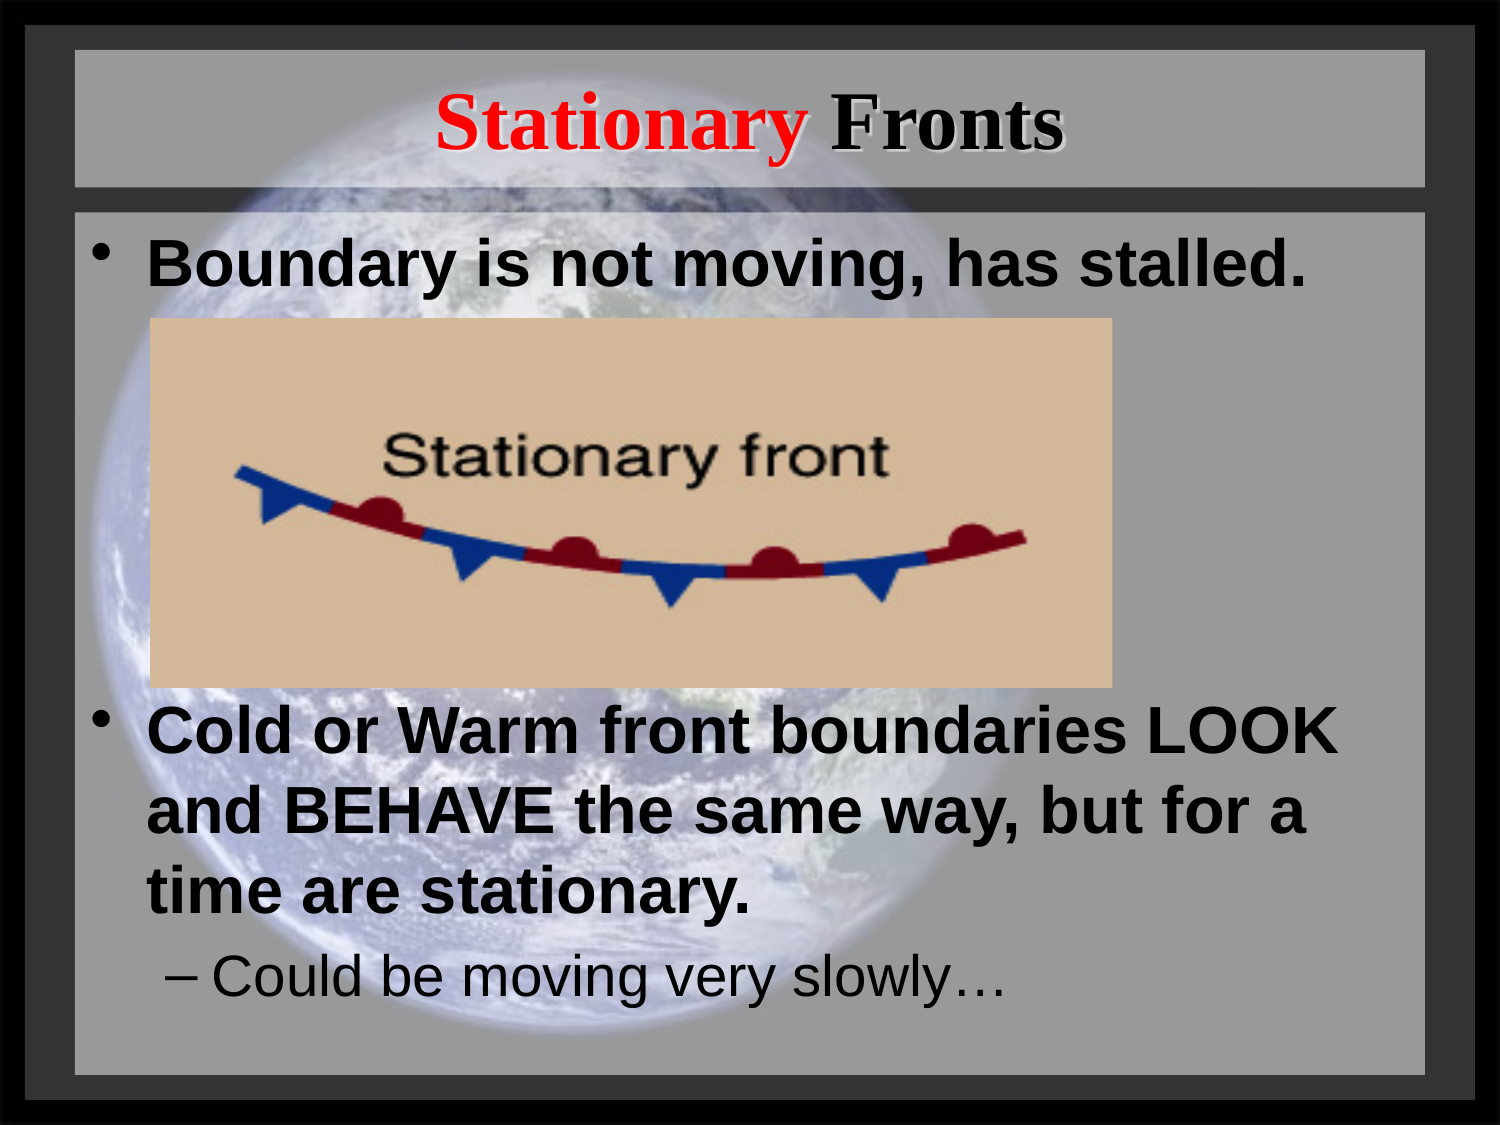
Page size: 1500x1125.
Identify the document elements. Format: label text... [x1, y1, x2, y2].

picture [0, 0, 1500, 1125]
list Boundary is not moving, has stalled. Cold or Warm front boundaries LOOK and BEHAVE the same way, but for a time are stationary. Could be moving very slowly… [74, 212, 1426, 1076]
title Stationary Fronts [74, 44, 1426, 188]
